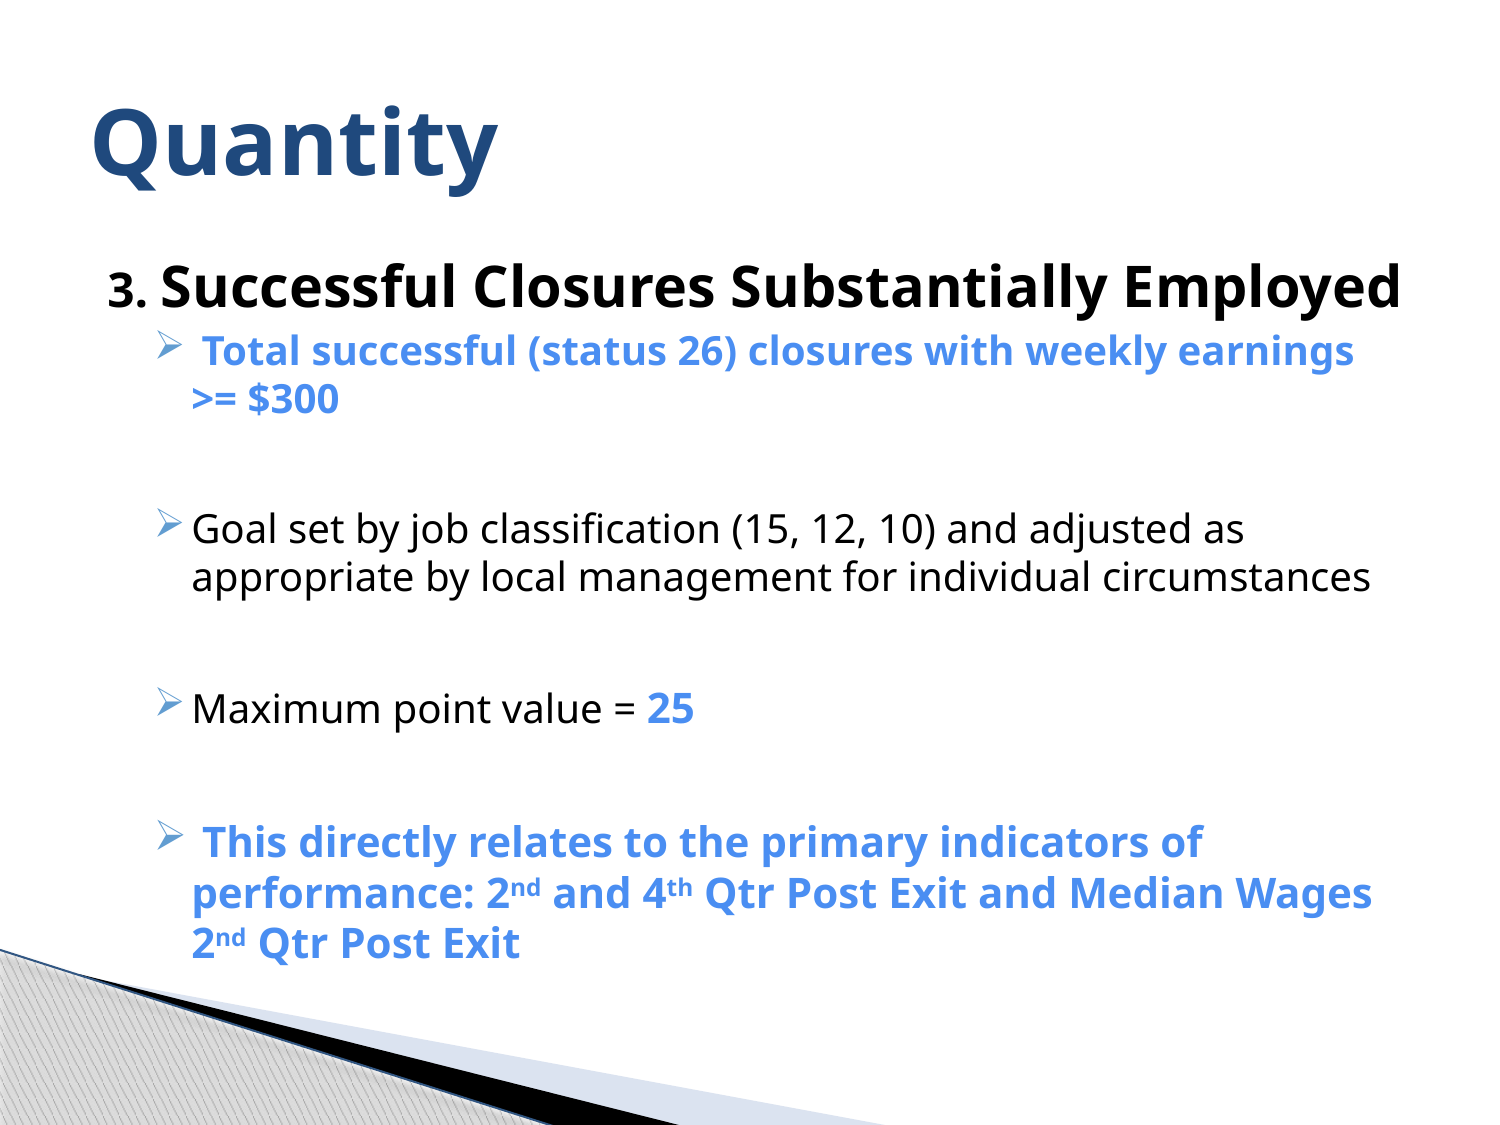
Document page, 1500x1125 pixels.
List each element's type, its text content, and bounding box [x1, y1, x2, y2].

title Quantity [75, 45, 1425, 233]
list 3. Successful Closures Substantially Employed Total successful (status 26) closures with weekly earnings >= $300 Goal set by job classification (15, 12, 10) and adjusted as appropriate by local management for individual circumstances Maximum point value = 25 This directly relates to the primary indicators of performance: 2nd and 4th Qtr Post Exit and Median Wages 2nd Qtr Post Exit [75, 243, 1425, 986]
